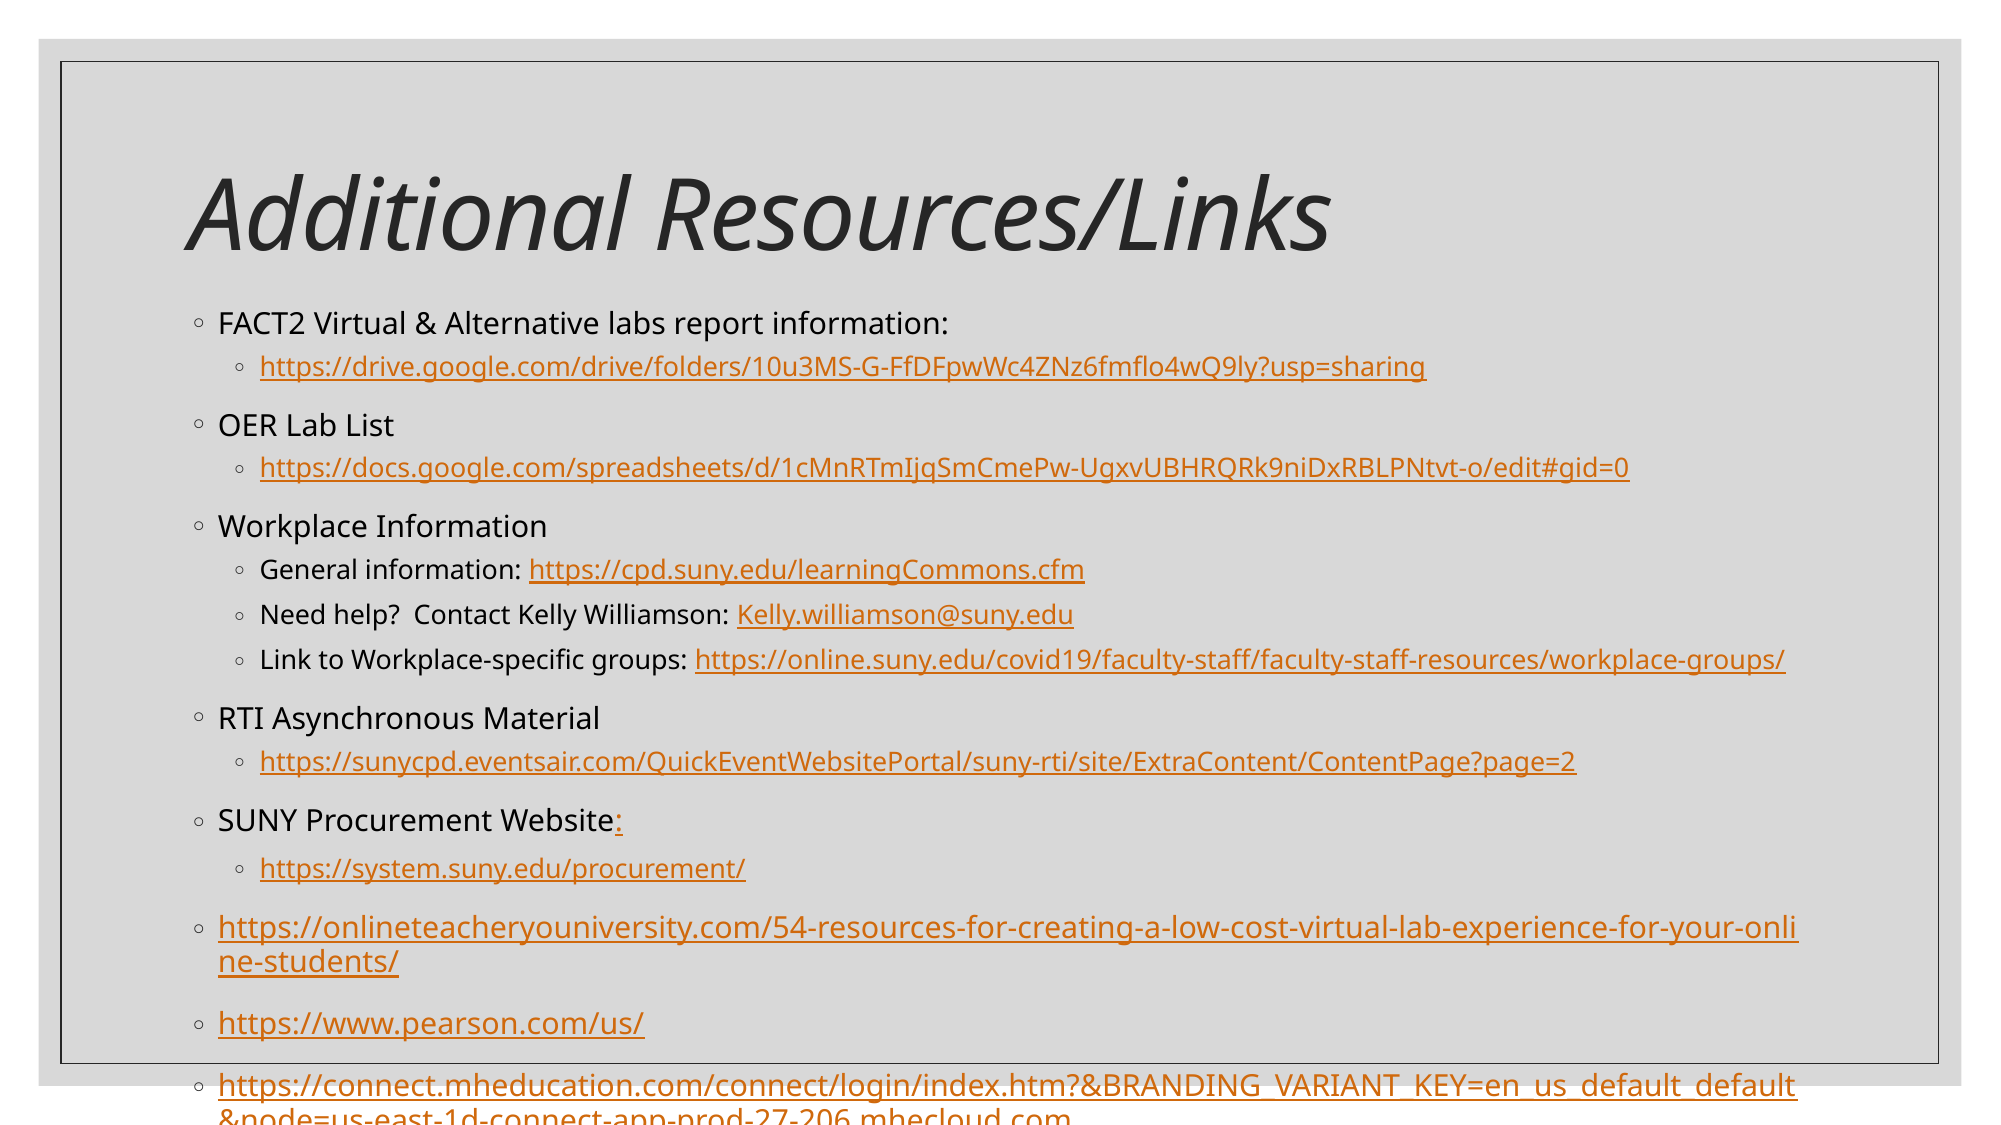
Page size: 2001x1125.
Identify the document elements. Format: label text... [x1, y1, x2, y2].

list FACT2 Virtual & Alternative labs report information: https://drive.google.com/drive/folders/10u3MS-G-FfDFpwWc4ZNz6fmflo4wQ9ly?usp=sharing OER Lab List https://docs.google.com/spreadsheets/d/1cMnRTmIjqSmCmePw-UgxvUBHRQRk9niDxRBLPNtvt-o/edit#gid=0 Workplace Information General information: https://cpd.suny.edu/learningCommons.cfm Need help? Contact Kelly Williamson: Kelly.williamson@suny.edu Link to Workplace-specific groups: https://online.suny.edu/covid19/faculty-staff/faculty-staff-resources/workplace-groups/ RTI Asynchronous Material https://sunycpd.eventsair.com/QuickEventWebsitePortal/suny-rti/site/ExtraContent/ContentPage?page=2 SUNY Procurement Website: https://system.suny.edu/procurement/ https://onlineteacheryouniversity.com/54-resources-for-creating-a-low-cost-virtual-lab-experience-for-your-online-students/ https://www.pearson.com/us/ https://connect.mheducation.com/connect/login/index.htm?&BRANDING_VARIANT_KEY=en_us_default_default&node=us-east-1d-connect-app-prod-27-206.mhecloud.com [174, 331, 1825, 1089]
title Additional Resources/Links [174, 105, 1825, 331]
